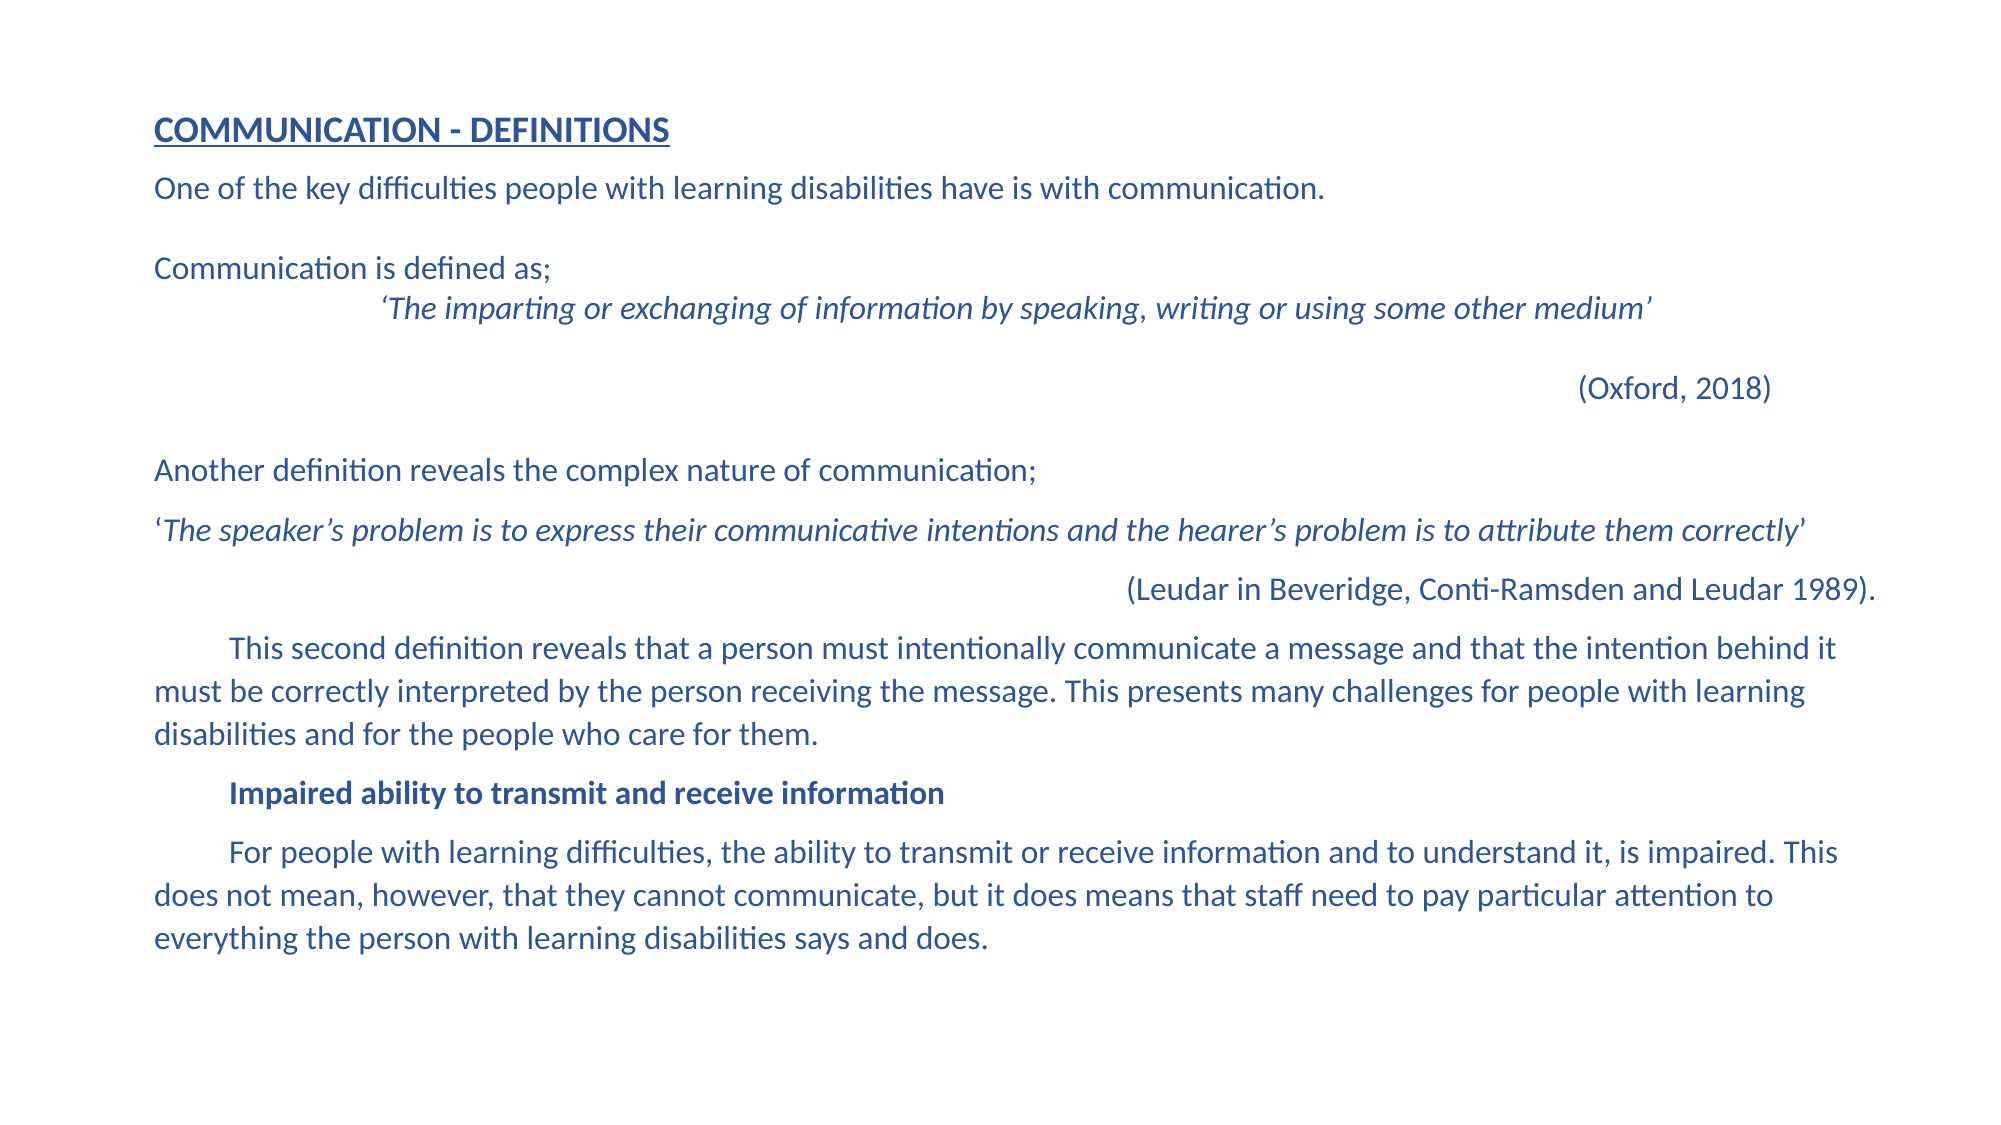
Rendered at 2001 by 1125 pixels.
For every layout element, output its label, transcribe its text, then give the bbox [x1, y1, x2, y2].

text_box COMMUNICATION - DEFINITIONS One of the key difficulties people with learning disabilities have is with communication. Communication is defined as; ‘The imparting or exchanging of information by speaking, writing or using some other medium’ (Oxford, 2018) Another definition reveals the complex nature of communication; ‘The speaker’s problem is to express their communicative intentions and the hearer’s problem is to attribute them correctly’ (Leudar in Beveridge, Conti-Ramsden and Leudar 1989). This second definition reveals that a person must intentionally communicate a message and that the intention behind it must be correctly interpreted by the person receiving the message. This presents many challenges for people with learning disabilities and for the people who care for them. Impaired ability to transmit and receive information For people with learning difficulties, the ability to transmit or receive information and to understand it, is impaired. This does not mean, however, that they cannot communicate, but it does means that staff need to pay particular attention to everything the person with learning disabilities says and does. [139, 94, 1893, 964]
